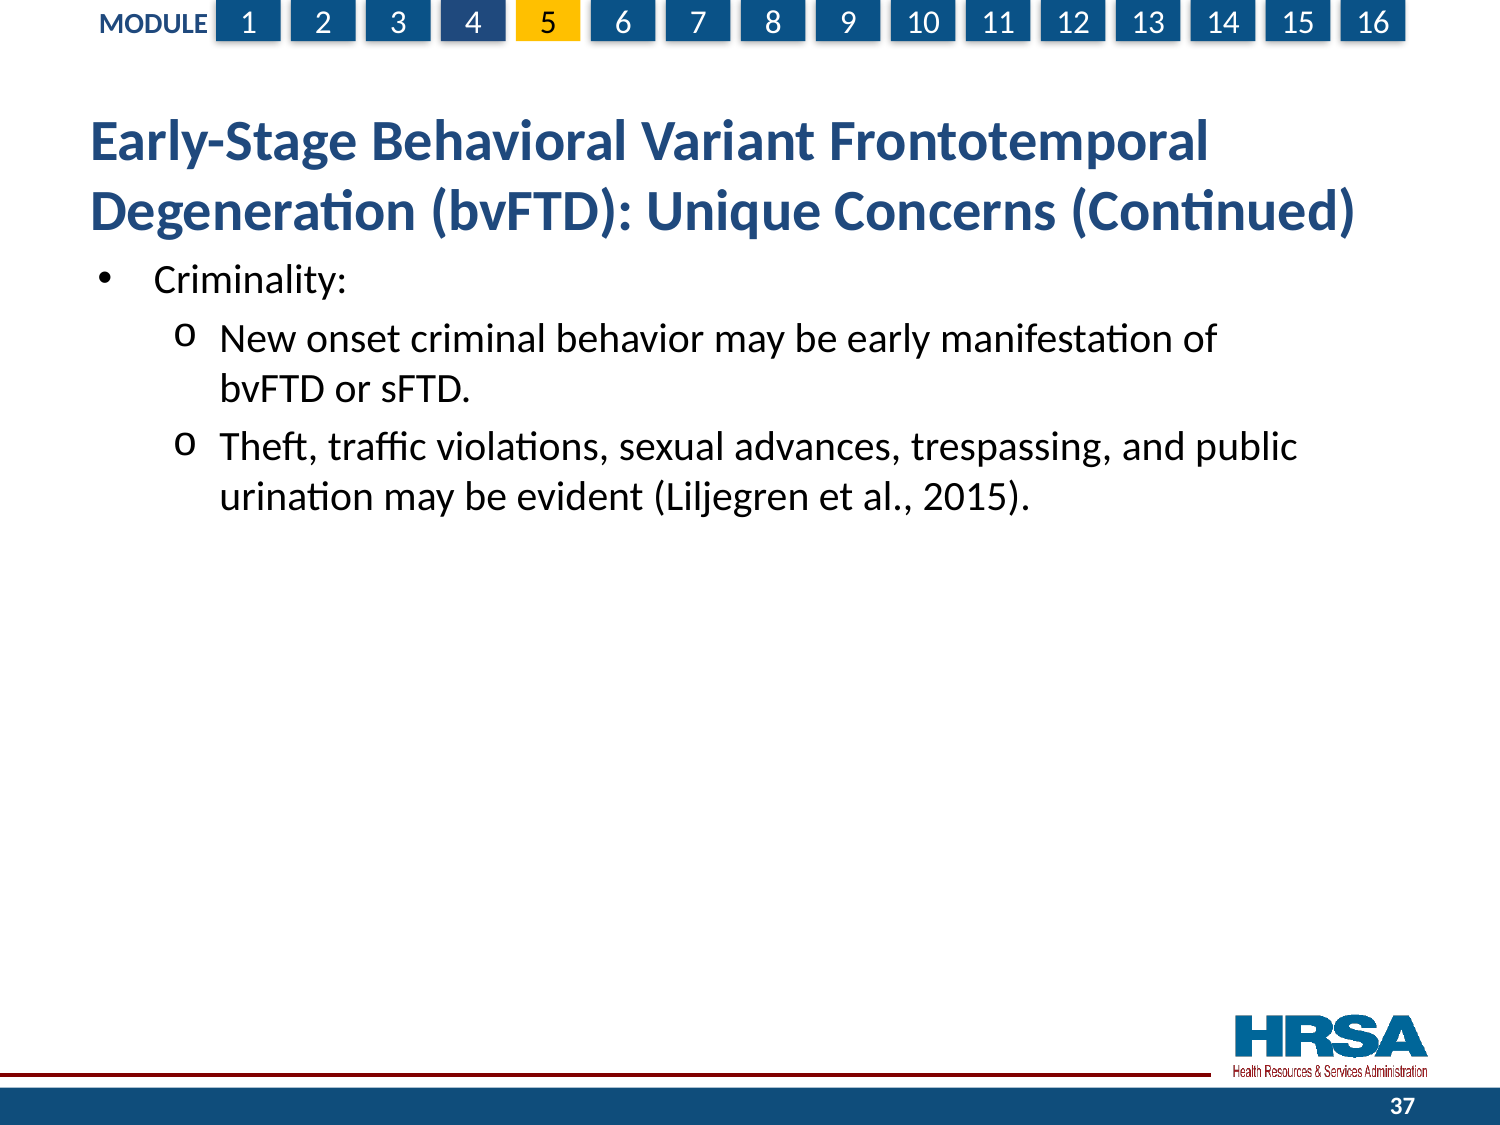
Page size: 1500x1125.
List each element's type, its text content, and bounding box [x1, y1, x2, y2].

list Criminality: New onset criminal behavior may be early manifestation of bvFTD or sFTD. Theft, traffic violations, sexual advances, trespassing, and public urination may be evident (Liljegren et al., 2015). [82, 244, 1338, 558]
title Early-Stage Behavioral Variant Frontotemporal Degeneration (bvFTD): Unique Concerns (Continued) [75, 99, 1425, 245]
picture [1210, 1002, 1450, 1083]
